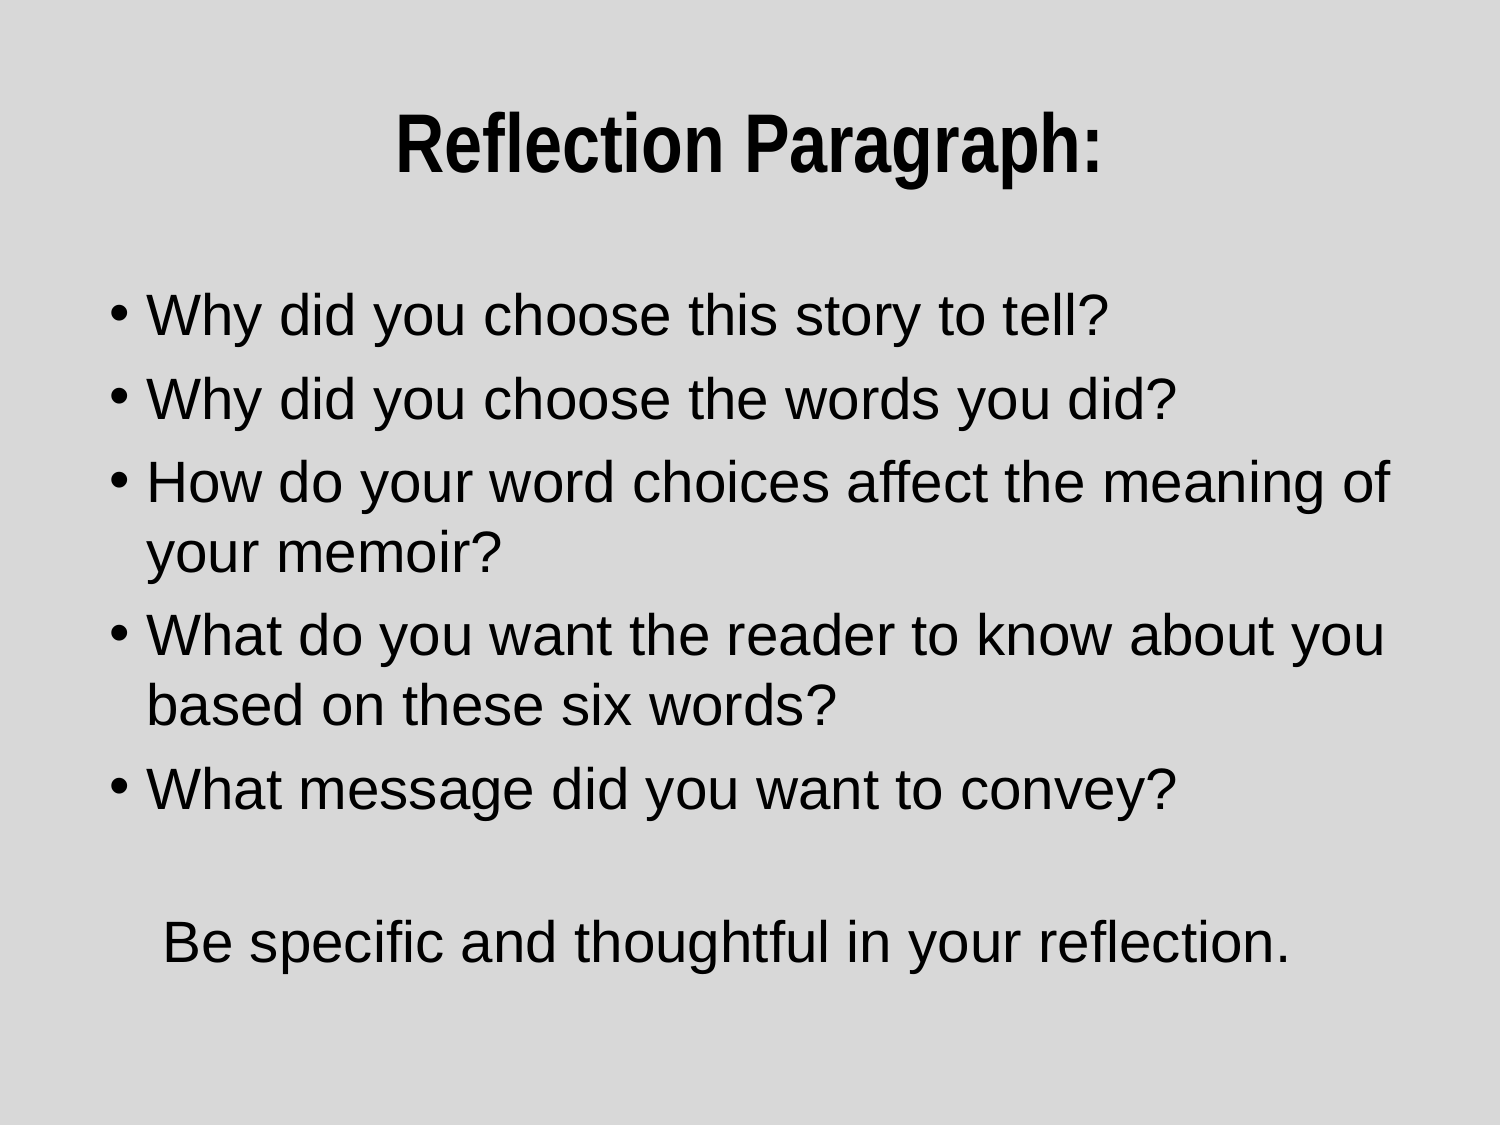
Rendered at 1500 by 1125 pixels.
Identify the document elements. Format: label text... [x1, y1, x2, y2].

title Reflection Paragraph: [75, 45, 1425, 233]
list Why did you choose this story to tell? Why did you choose the words you did? How do your word choices affect the meaning of your memoir? What do you want the reader to know about you based on these six words? What message did you want to convey? Be specific and thoughtful in your reflection. [75, 262, 1425, 1005]
